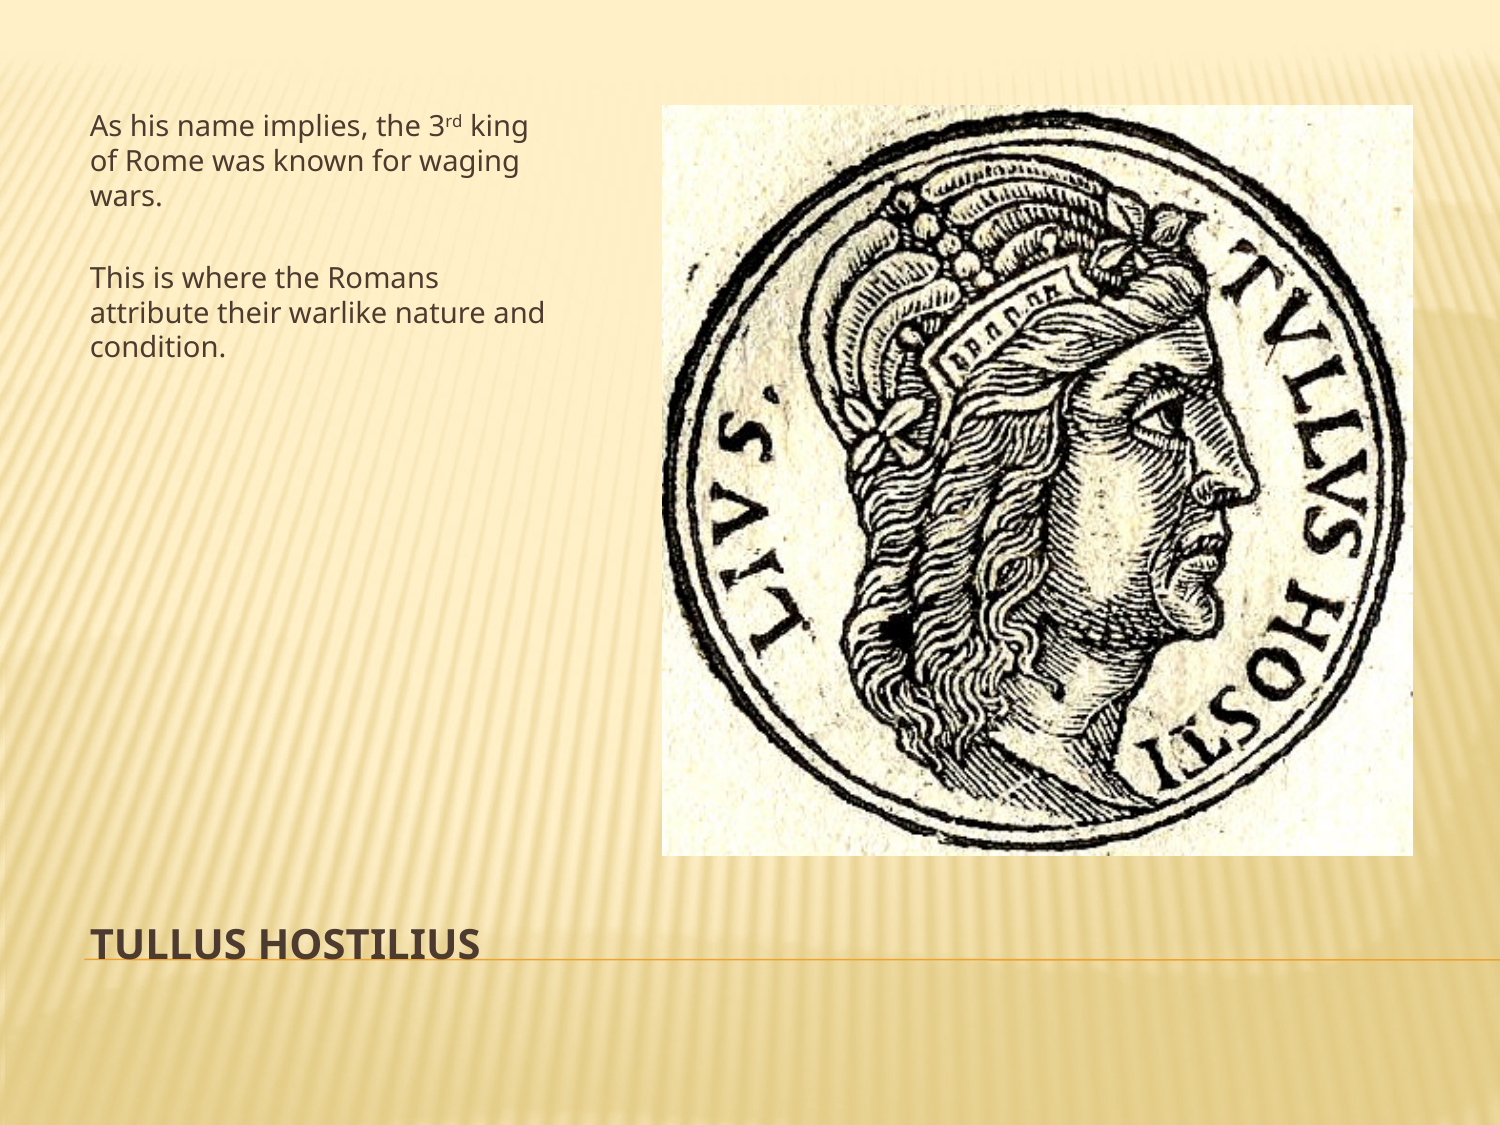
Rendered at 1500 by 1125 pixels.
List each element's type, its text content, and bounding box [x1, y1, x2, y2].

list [662, 105, 1413, 856]
list As his name implies, the 3rd king of Rome was known for waging wars. This is where the Romans attribute their warlike nature and condition. [75, 99, 569, 888]
title Tullus hostilius [75, 900, 1463, 986]
